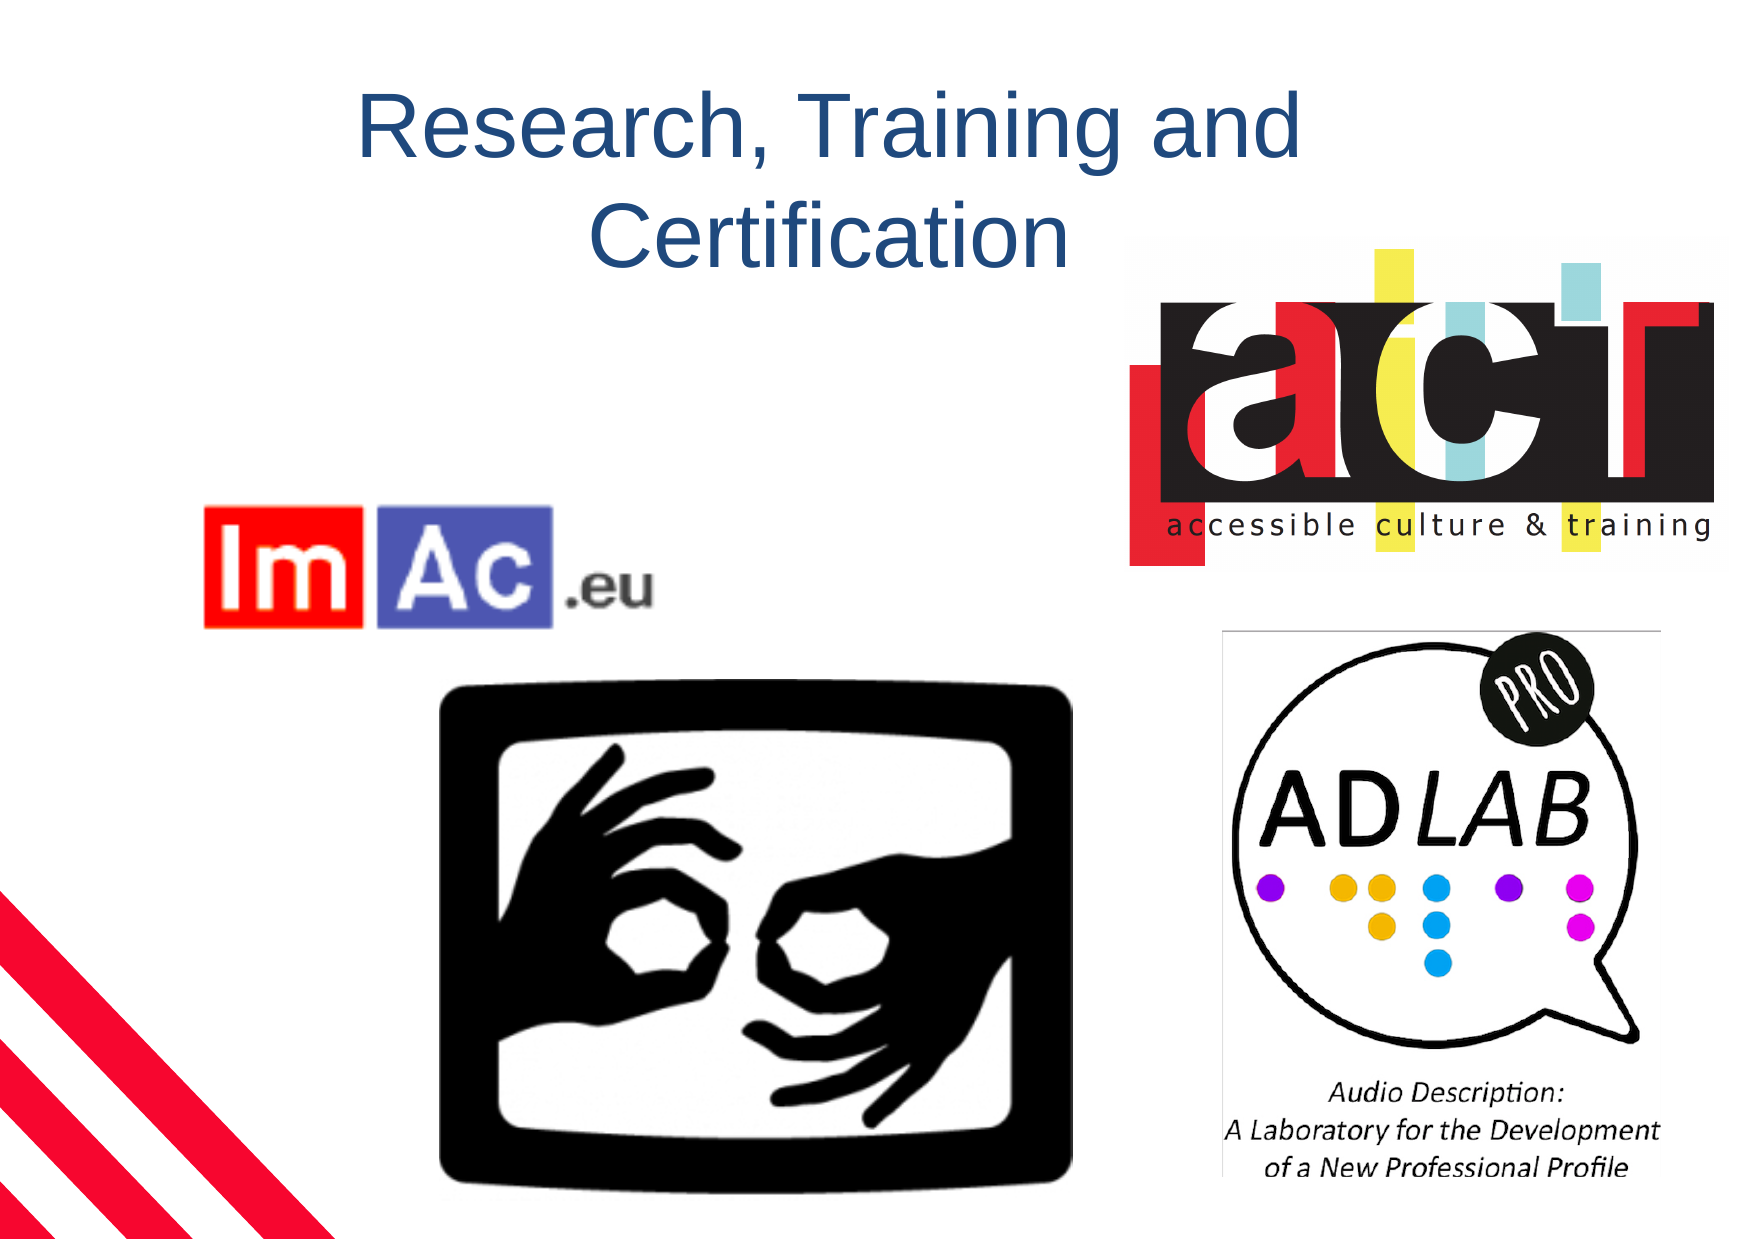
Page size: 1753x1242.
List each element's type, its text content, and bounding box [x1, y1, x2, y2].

picture [1123, 235, 1729, 572]
picture [1221, 629, 1661, 1177]
picture [61, 396, 1074, 1202]
title Research, Training and Certification [108, 65, 1552, 255]
